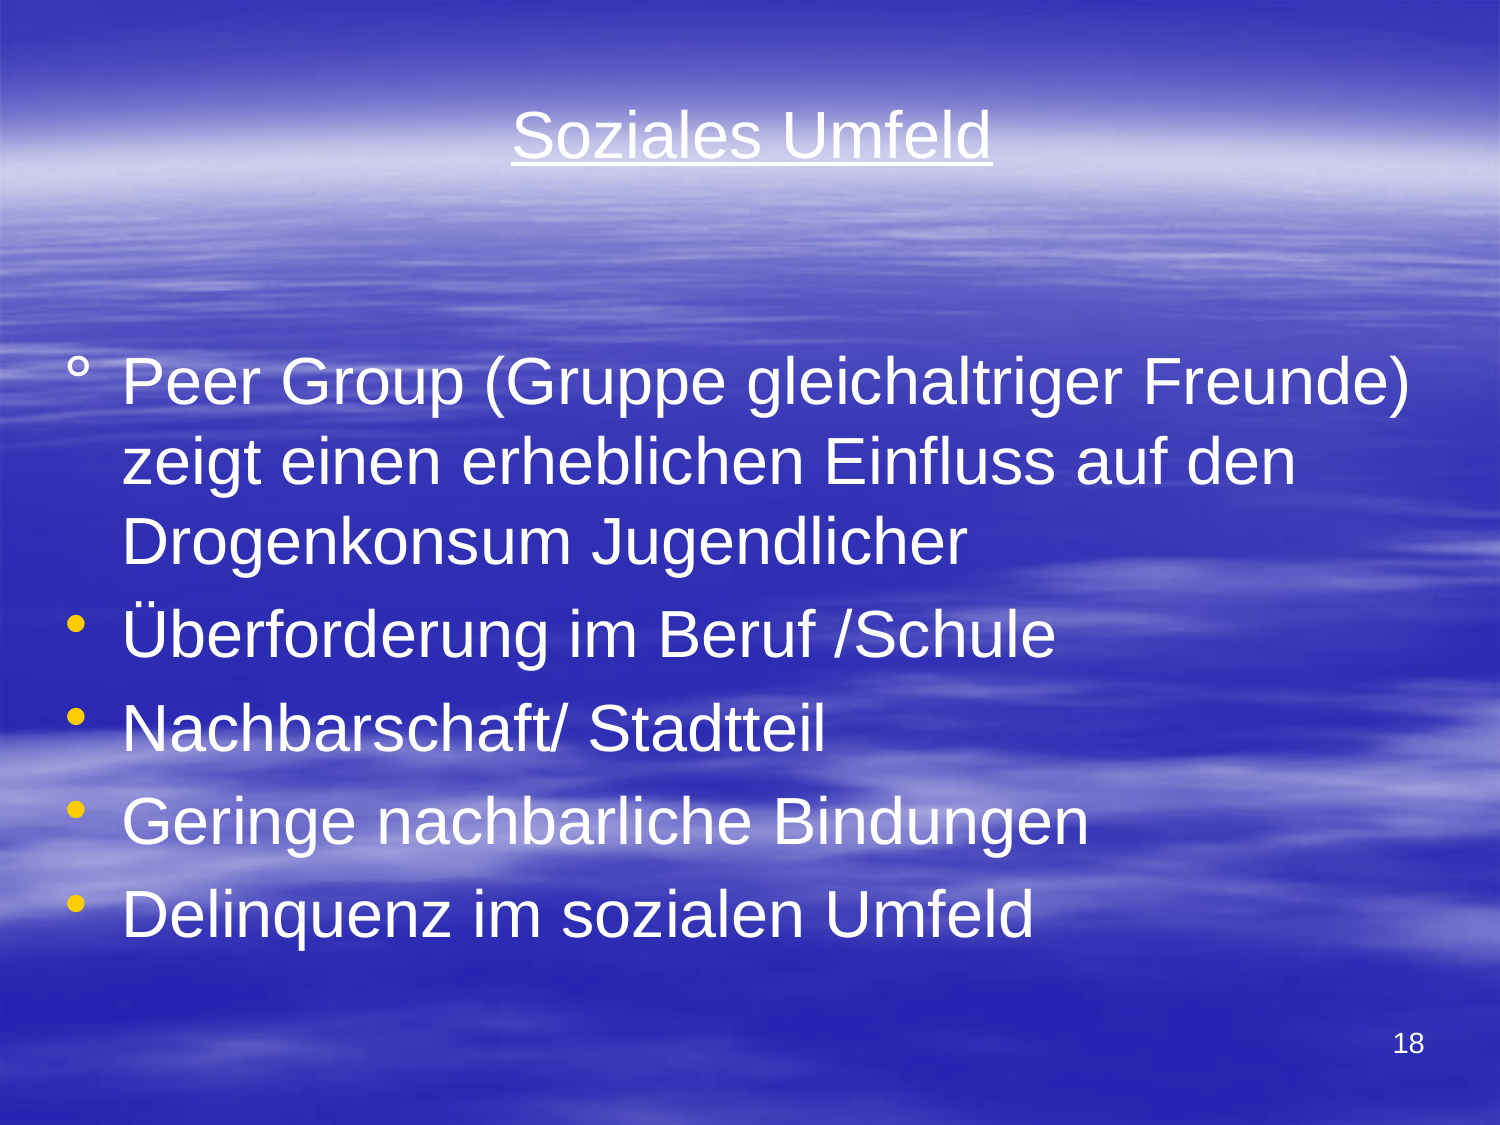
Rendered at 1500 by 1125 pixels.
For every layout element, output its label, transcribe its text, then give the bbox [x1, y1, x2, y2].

title Soziales Umfeld [76, 42, 1428, 221]
list ° Peer Group (Gruppe gleichaltriger Freunde) zeigt einen erheblichen Einfluss auf den Drogenkonsum Jugendlicher Überforderung im Beruf /Schule Nachbarschaft/ Stadtteil Geringe nachbarliche Bindungen Delinquenz im sozialen Umfeld [64, 337, 1416, 1015]
slide_number 18 [1074, 1024, 1426, 1073]
